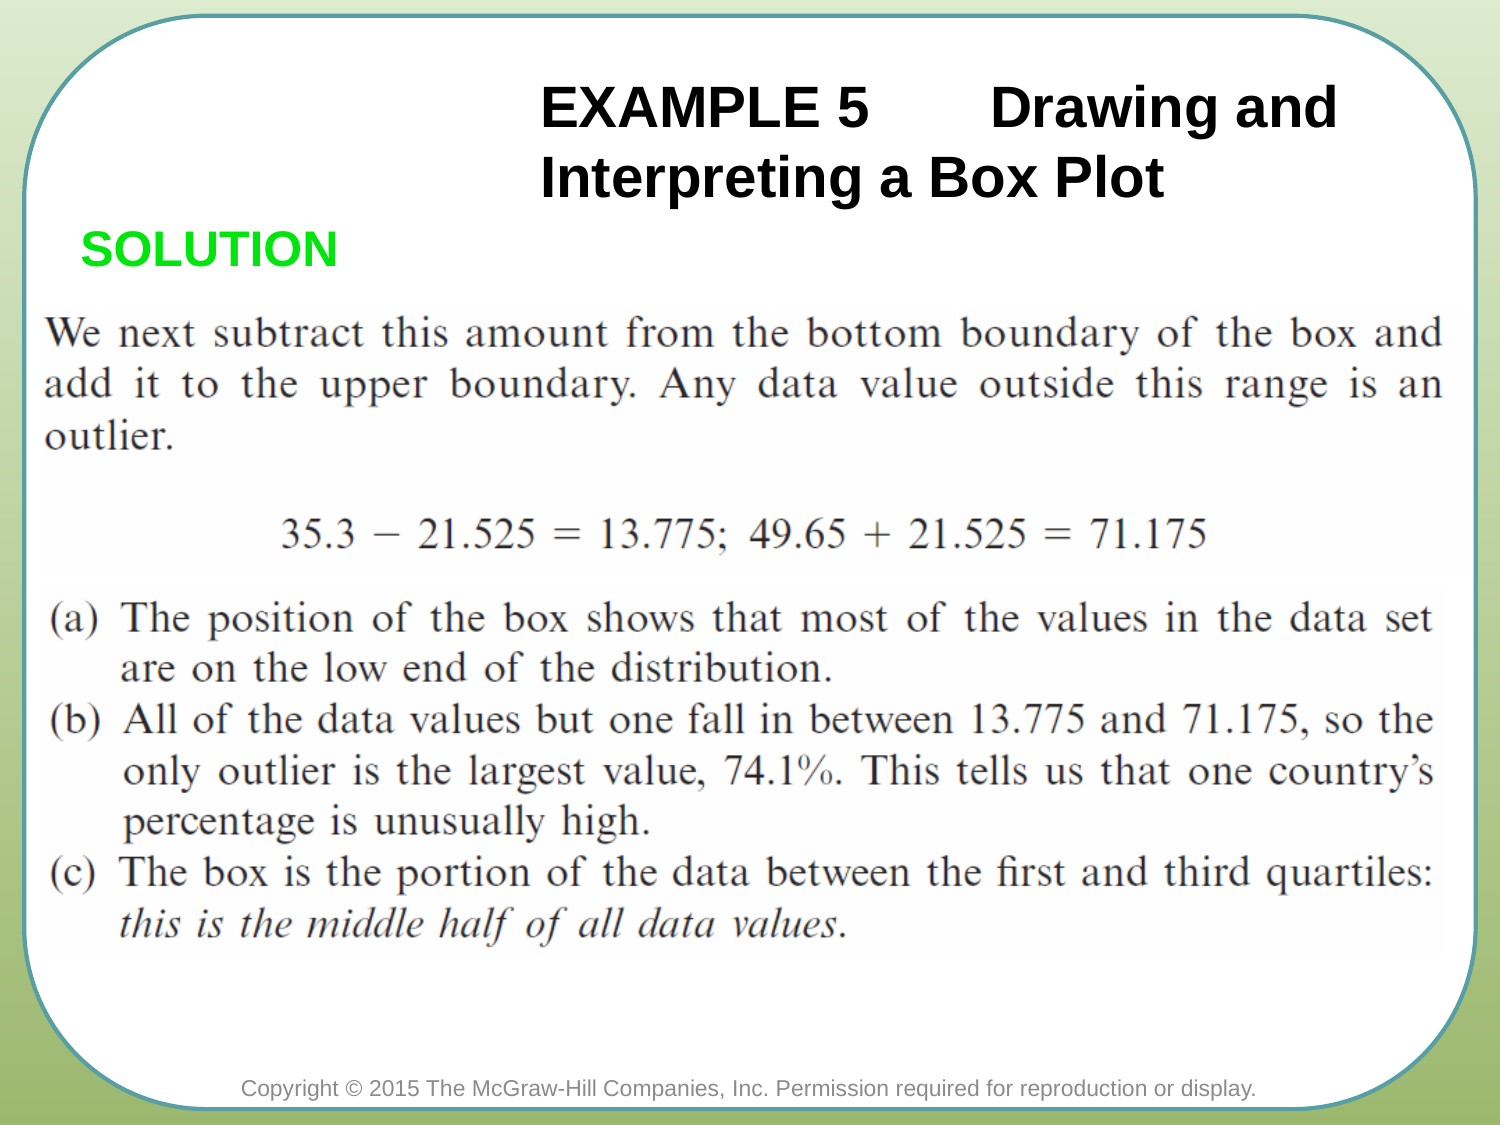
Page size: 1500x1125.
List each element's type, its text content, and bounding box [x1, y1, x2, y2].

text_box SOLUTION [65, 208, 624, 277]
title EXAMPLE 5 Drawing and Interpreting a Box Plot [74, 44, 1426, 233]
picture [41, 308, 1465, 578]
picture [39, 585, 1445, 958]
